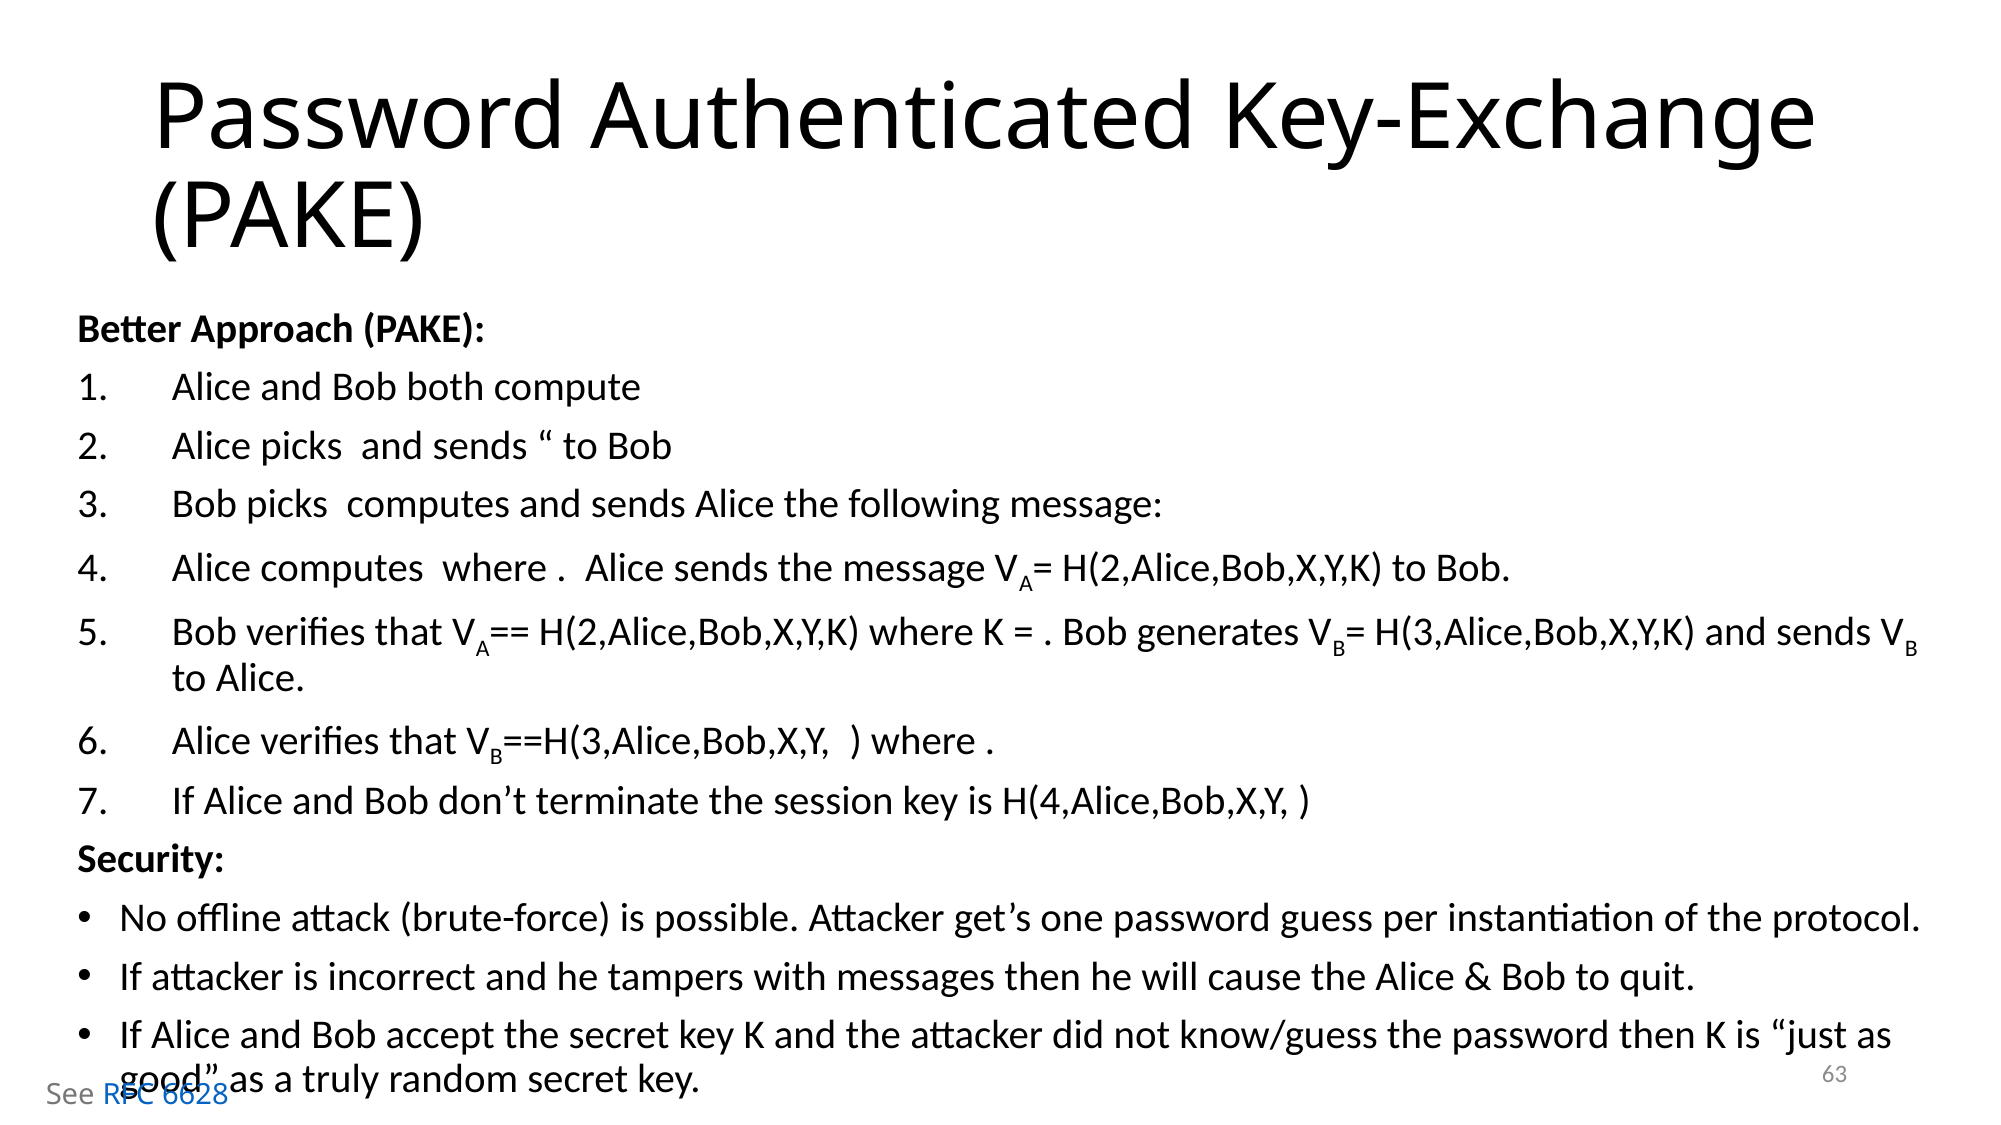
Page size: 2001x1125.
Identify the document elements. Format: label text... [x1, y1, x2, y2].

title Password Authenticated Key-Exchange (PAKE) [137, 59, 1863, 278]
slide_number 63 [1412, 1042, 1863, 1103]
text_box See RFC 6628 [30, 1075, 245, 1115]
